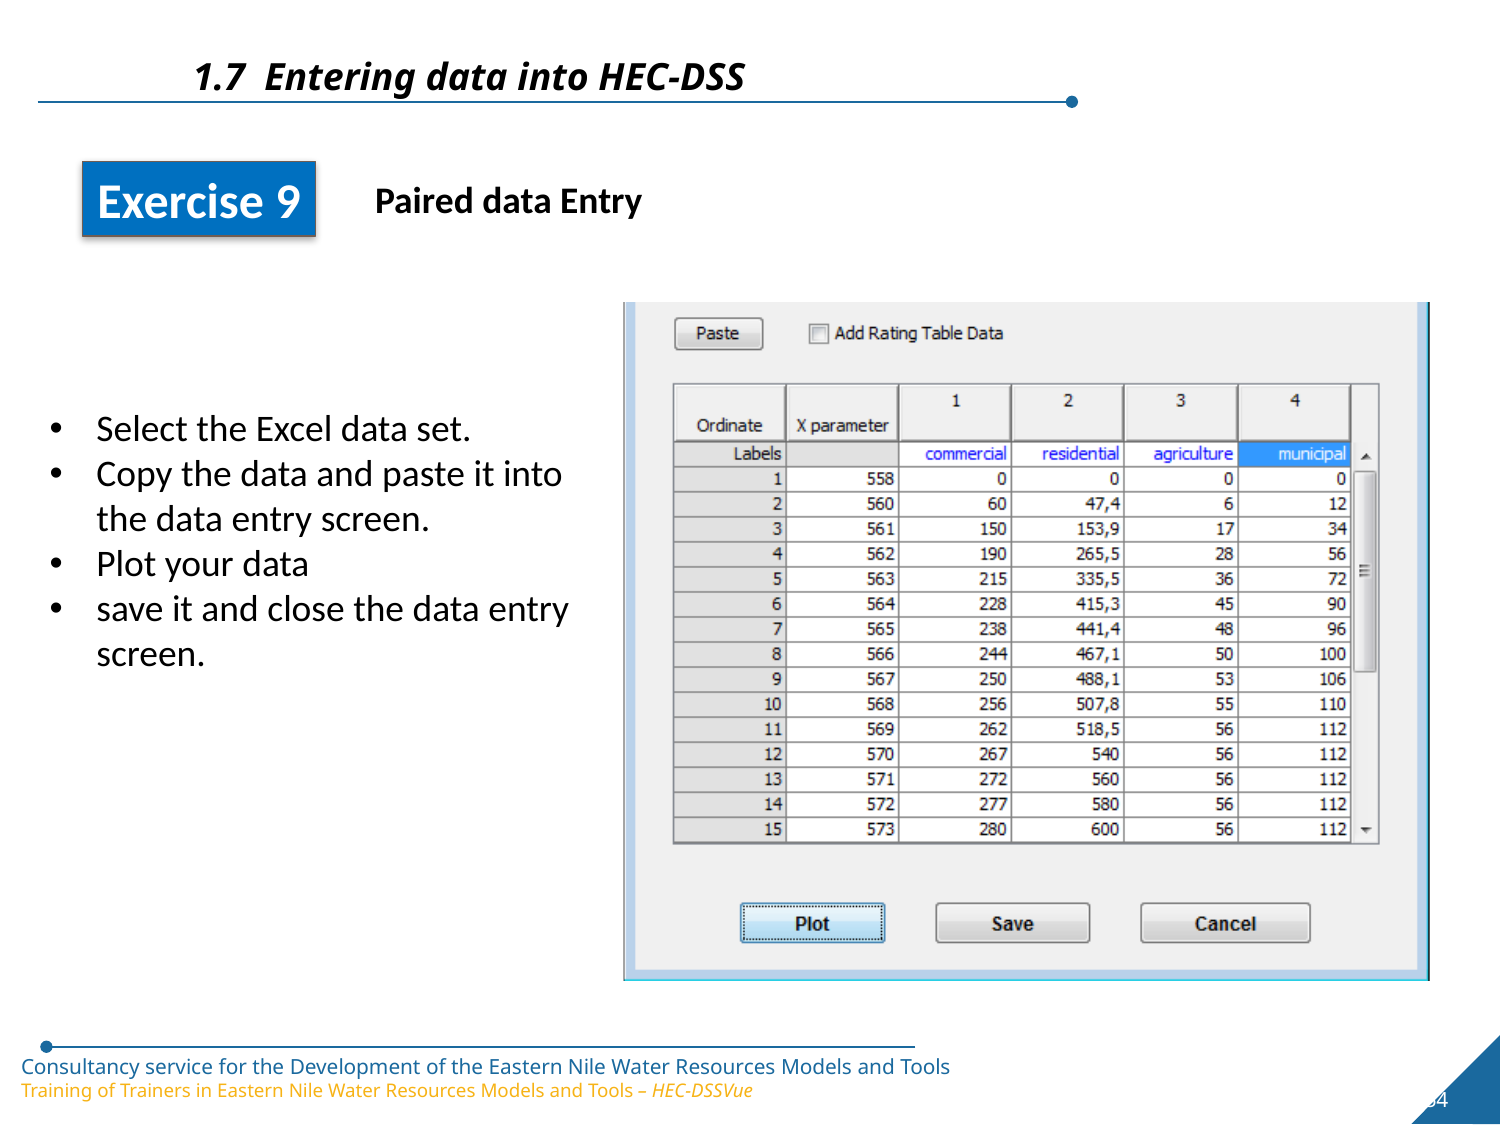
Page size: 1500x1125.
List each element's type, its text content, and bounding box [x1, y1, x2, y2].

text_box Paired data Entry [360, 169, 939, 229]
picture [623, 302, 1430, 984]
text_box Select the Excel data set. Copy the data and paste it into the data entry screen. Plot your data save it and close the data entry screen. [34, 397, 618, 682]
text_box 1.7 Entering data into HEC-DSS [178, 22, 1468, 106]
text_box Exercise 9 [82, 161, 316, 237]
